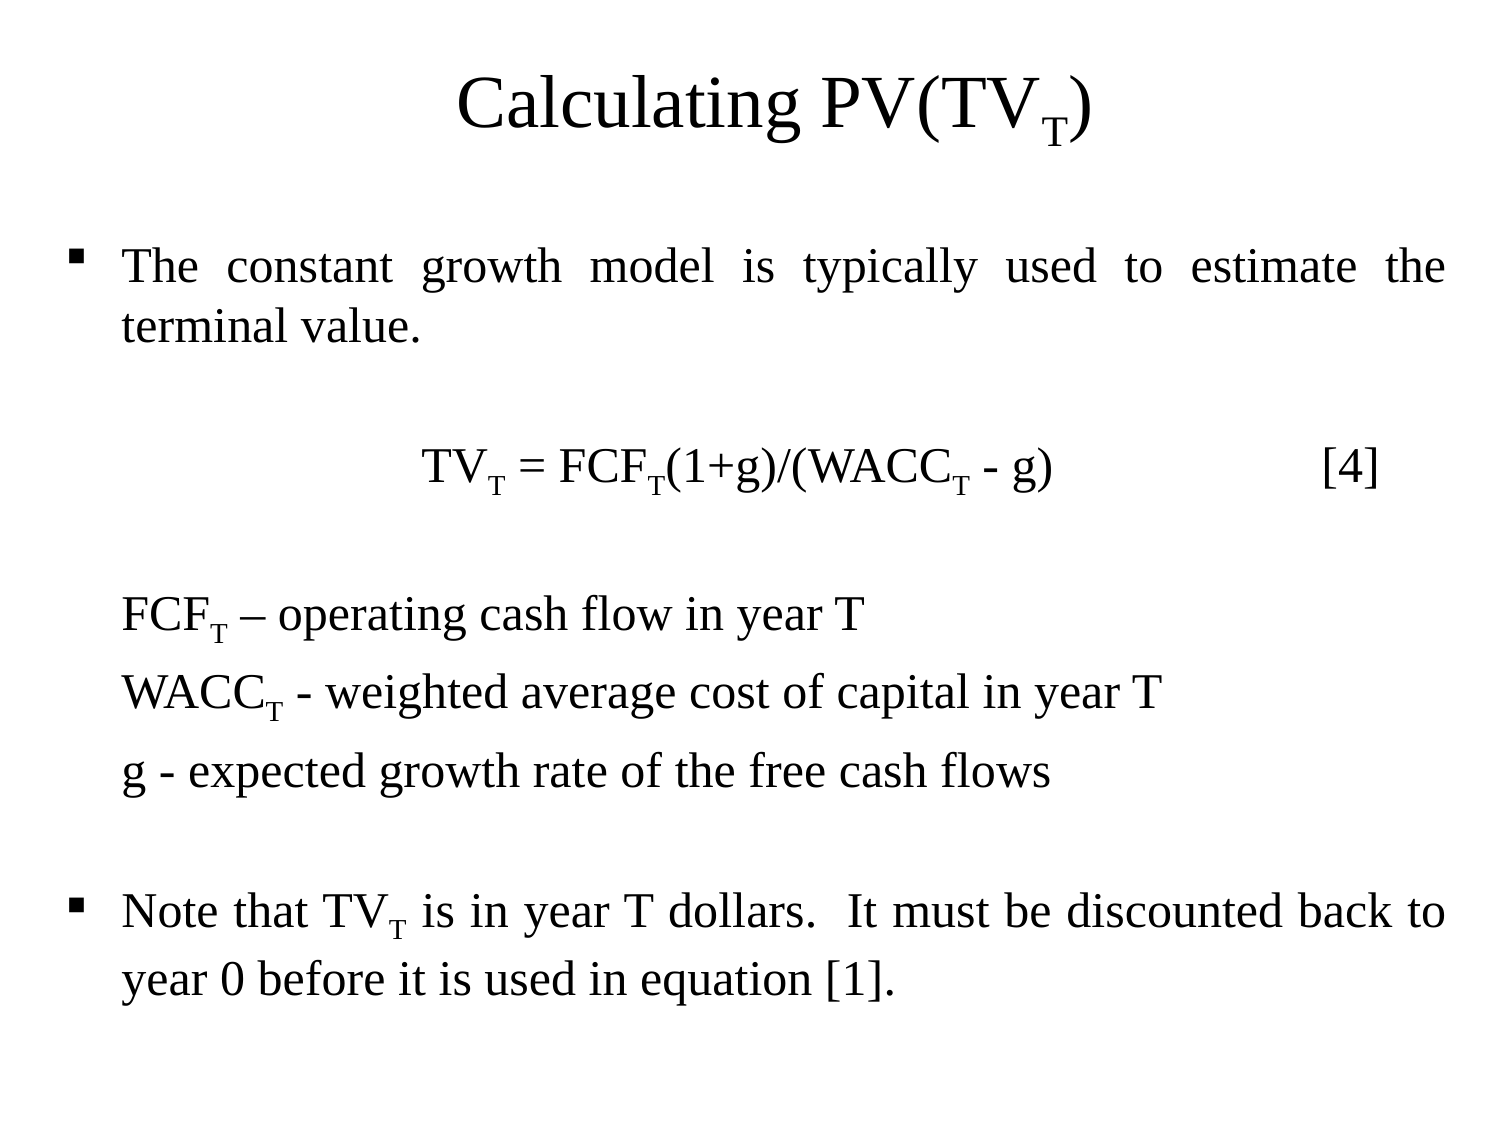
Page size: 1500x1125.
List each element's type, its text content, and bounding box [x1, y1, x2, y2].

text_box The constant growth model is typically used to estimate the terminal value. TVT = FCFT(1+g)/(WACCT - g) [4] FCFT – operating cash flow in year T WACCT - weighted average cost of capital in year T g - expected growth rate of the free cash flows Note that TVT is in year T dollars. It must be discounted back to year 0 before it is used in equation [1]. [49, 224, 1463, 1013]
text_box Calculating PV(TVT) [137, 74, 1413, 163]
